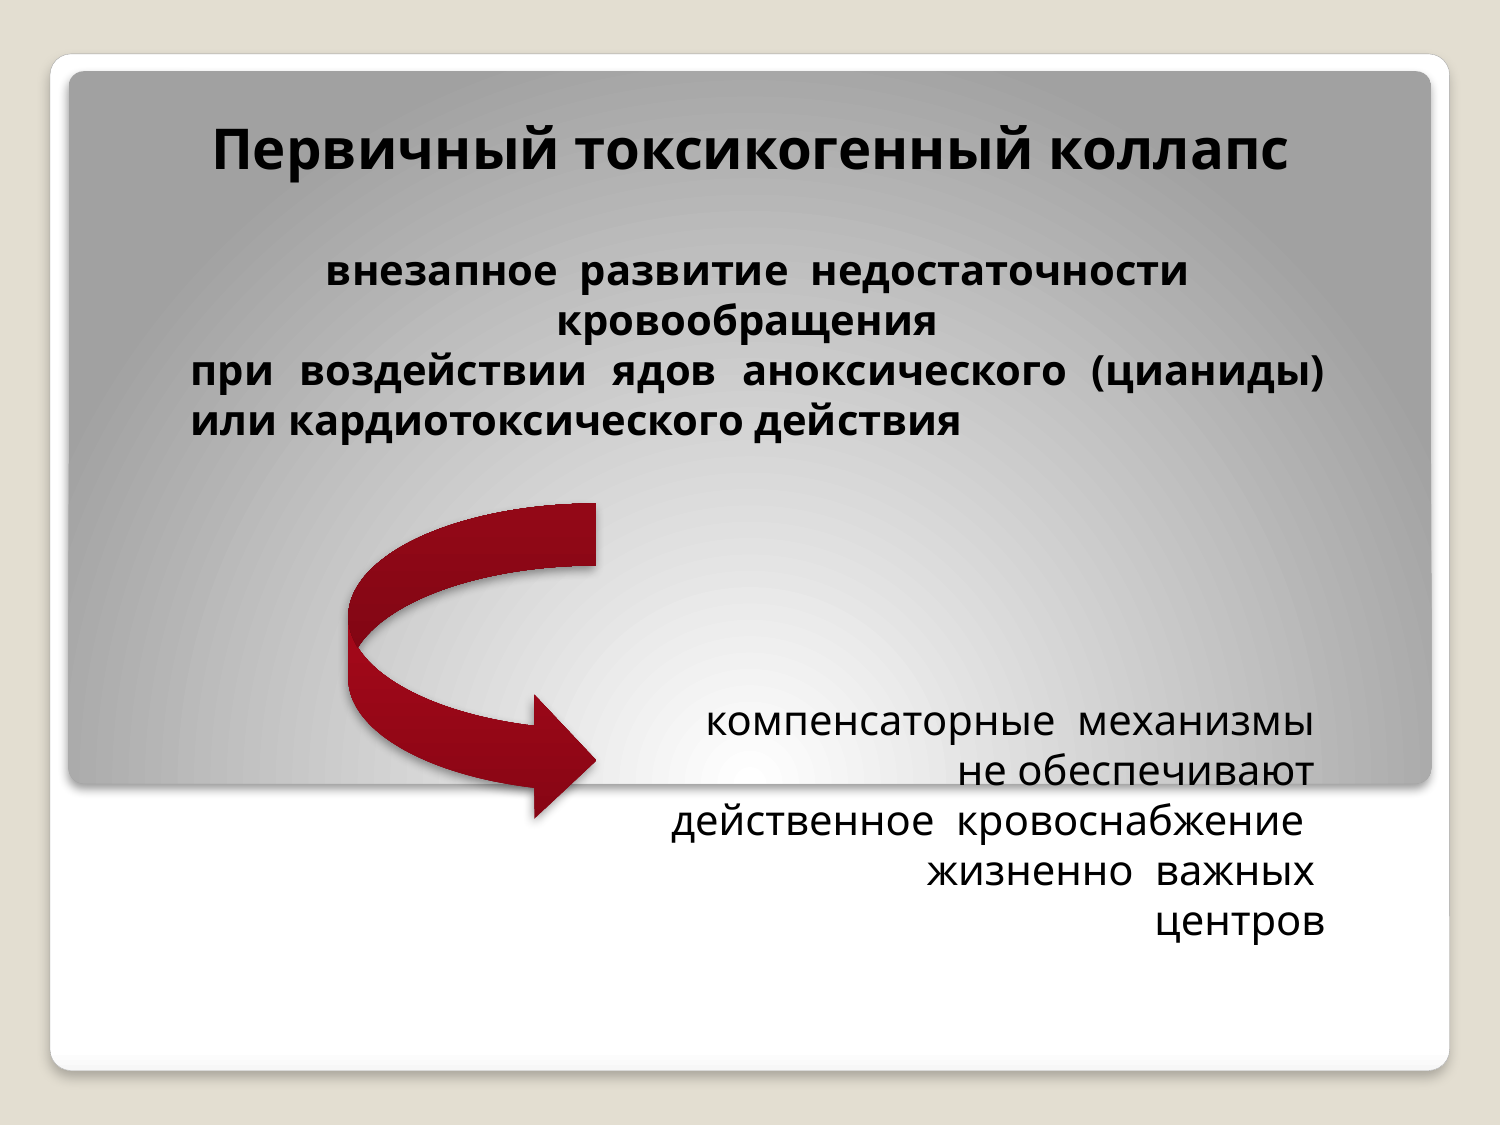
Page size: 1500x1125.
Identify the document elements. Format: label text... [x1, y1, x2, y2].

title Первичный токсикогенный коллапс [76, 78, 1420, 185]
list внезапное развитие недостаточности кровообращения при воздействии ядов аноксического (цианиды) или кардиотоксического действия компенсаторные механизмы не обеспечивают действенное кровоснабжение жизненно важных центров [170, 243, 1341, 992]
text_box [348, 503, 597, 819]
